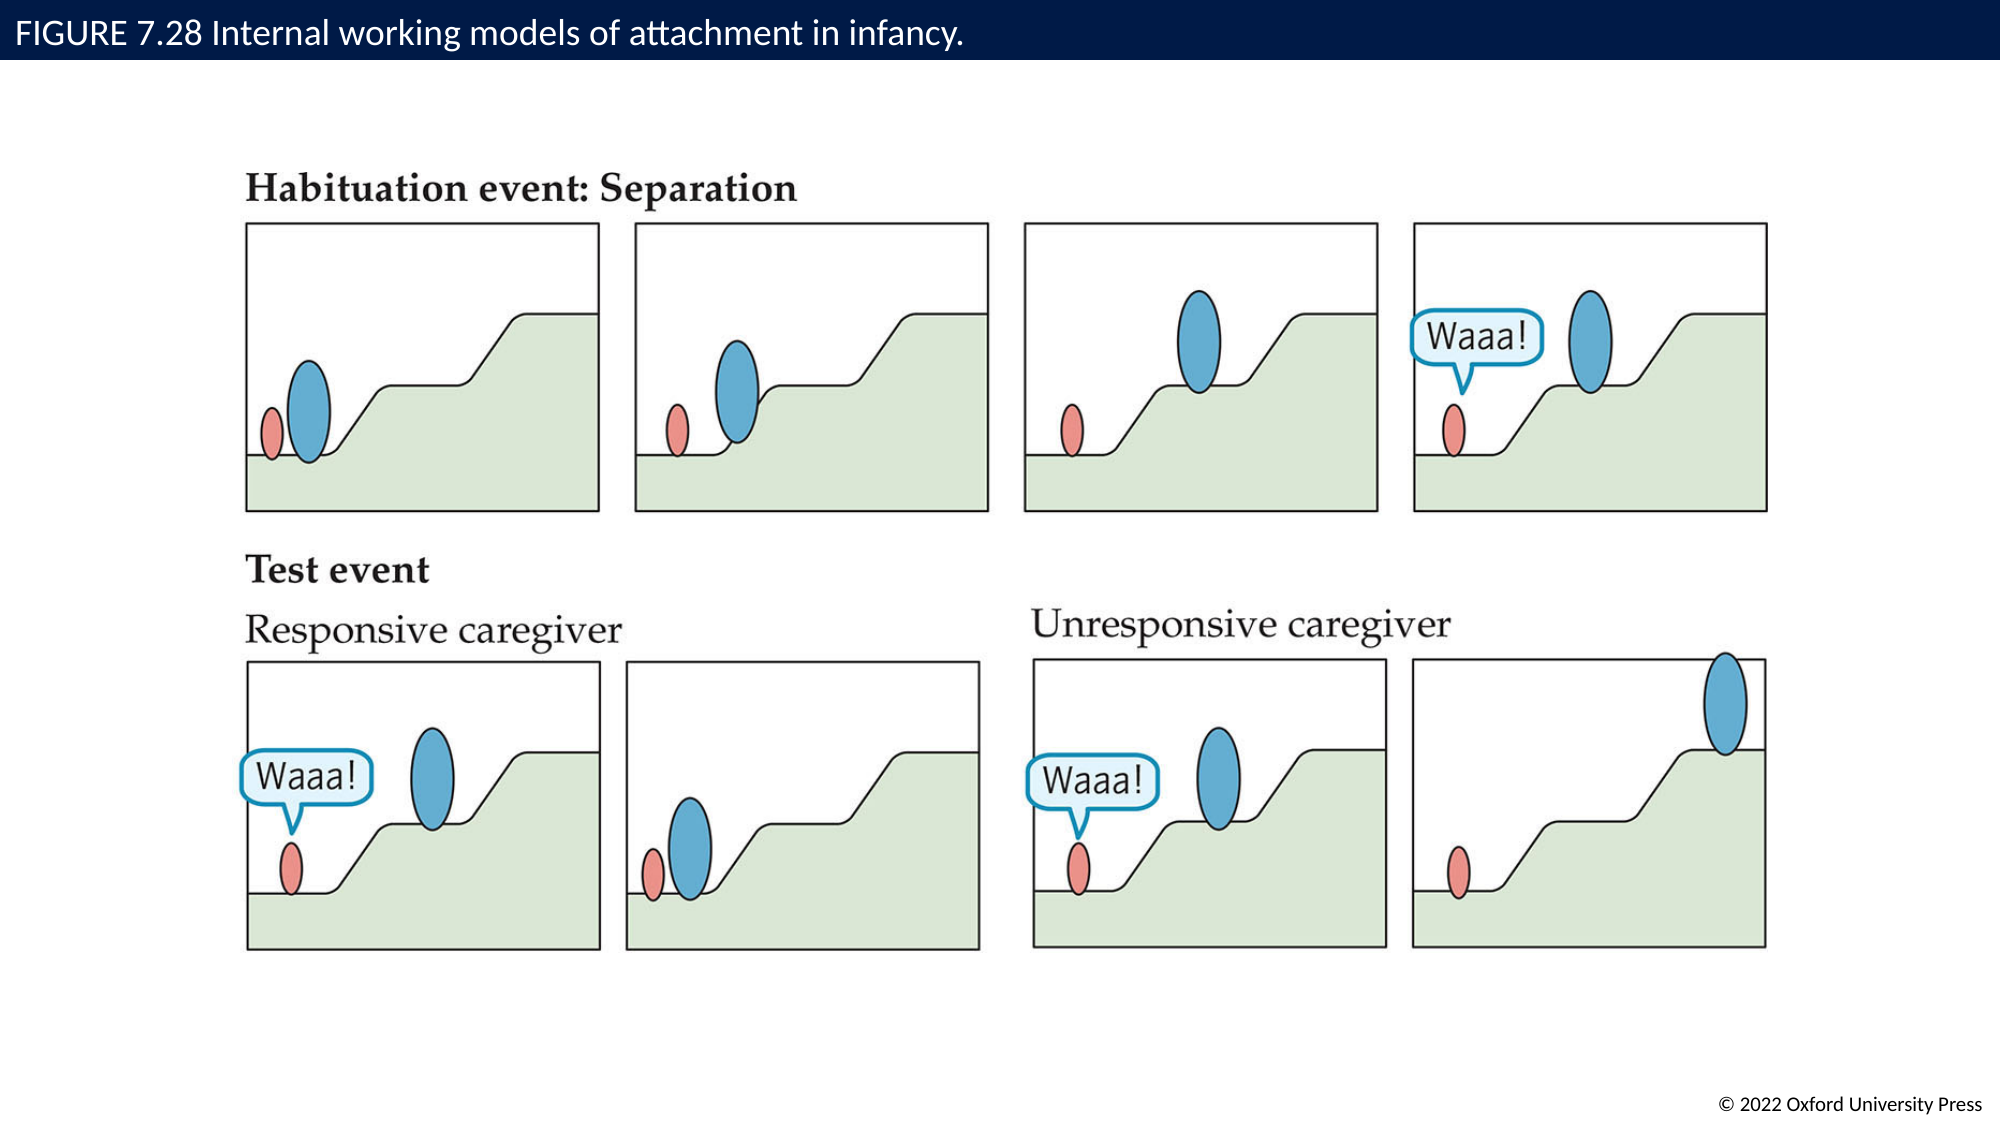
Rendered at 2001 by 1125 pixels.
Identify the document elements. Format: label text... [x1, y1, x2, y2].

title FIGURE 7.28 Internal working models of attachment in infancy. [0, 0, 2000, 60]
picture [232, 172, 1768, 953]
